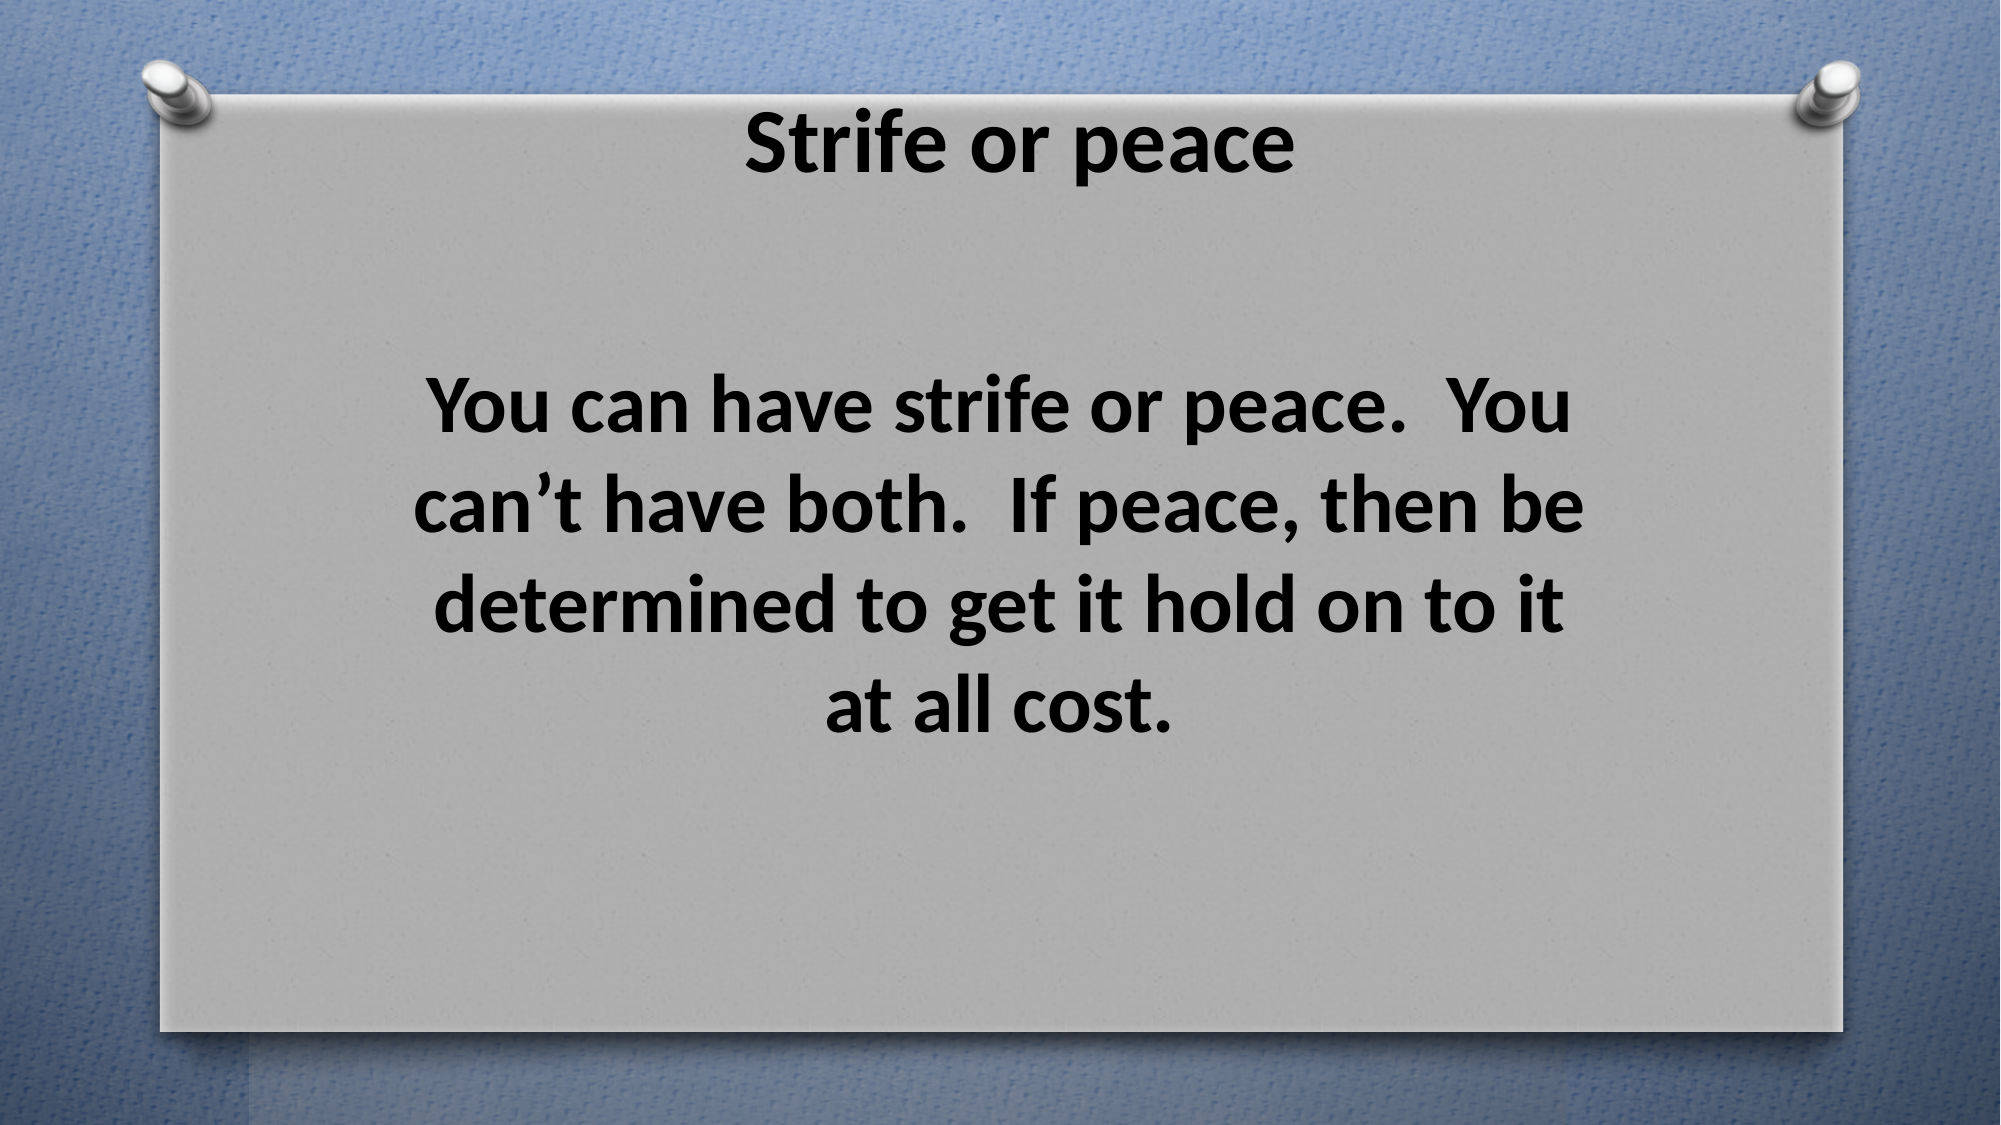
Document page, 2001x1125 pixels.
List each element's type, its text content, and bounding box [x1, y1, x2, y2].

picture [1764, 30, 1911, 161]
title Strife or peace [450, 37, 1593, 224]
list You can have strife or peace. You can’t have both. If peace, then be determined to get it hold on to it at all cost. [387, 224, 1613, 939]
picture [107, 24, 256, 158]
